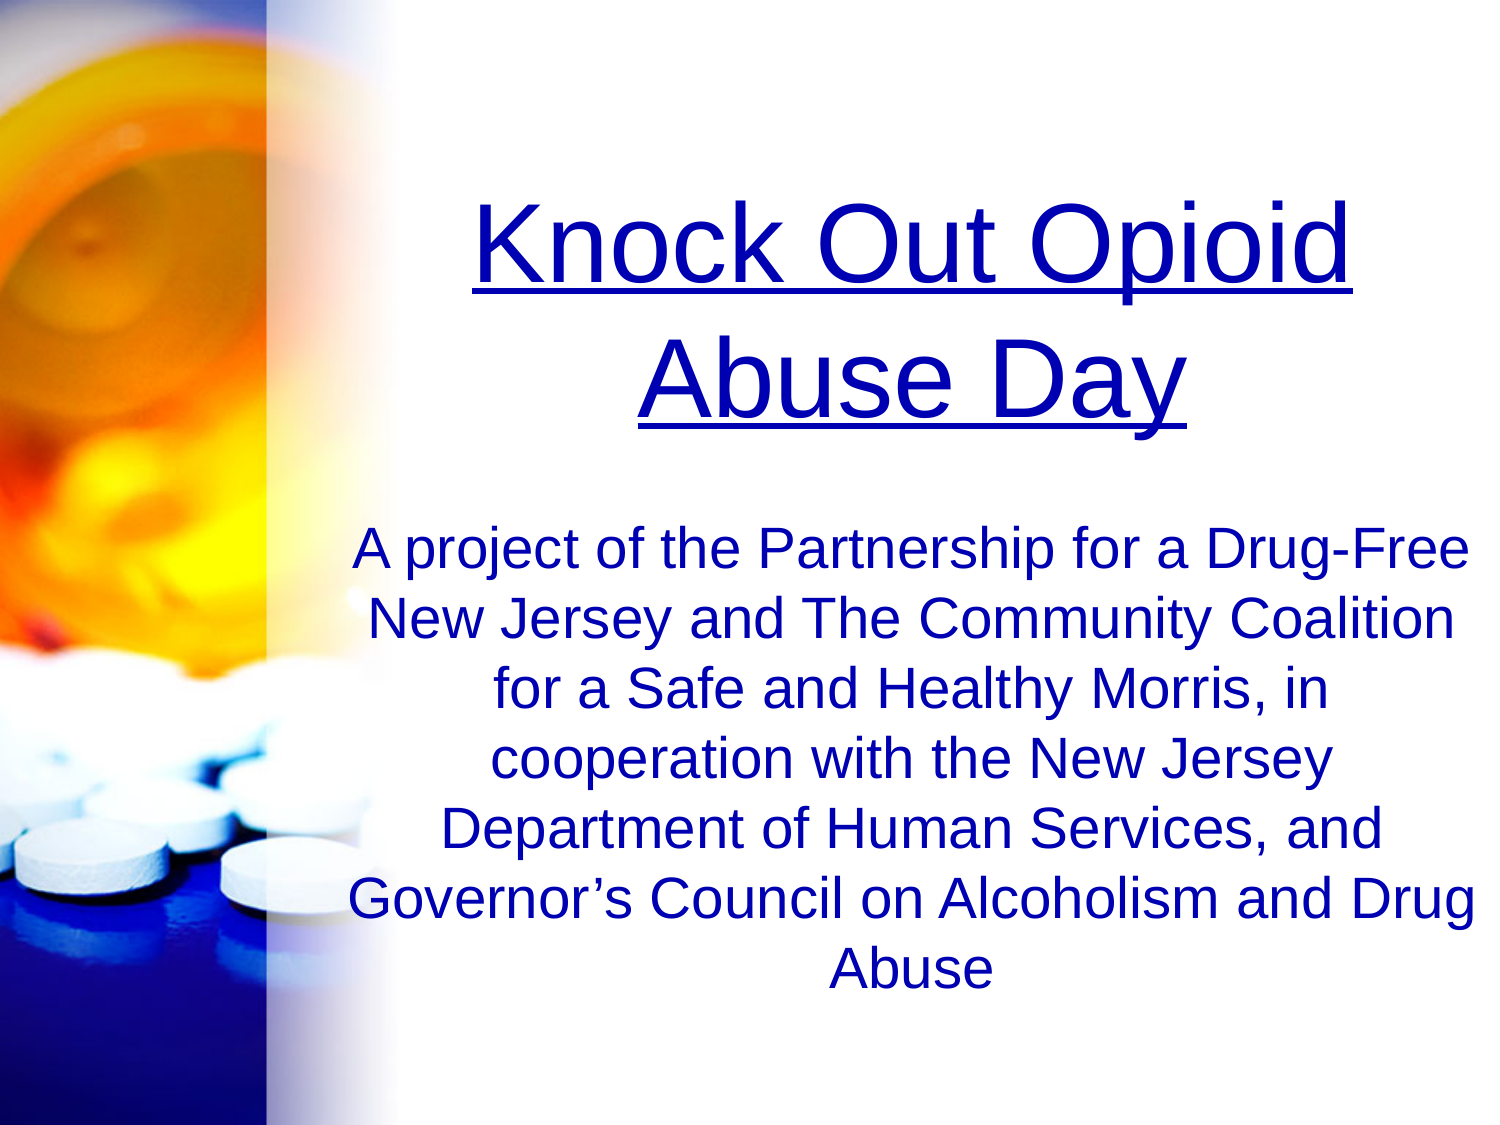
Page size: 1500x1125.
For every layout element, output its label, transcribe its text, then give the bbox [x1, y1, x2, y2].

text_box Knock Out Opioid Abuse Day A project of the Partnership for a Drug-Free New Jersey and The Community Coalition for a Safe and Healthy Morris, in cooperation with the New Jersey Department of Human Services, and Governor’s Council on Alcoholism and Drug Abuse [324, 162, 1500, 1008]
picture [0, 0, 1500, 1125]
